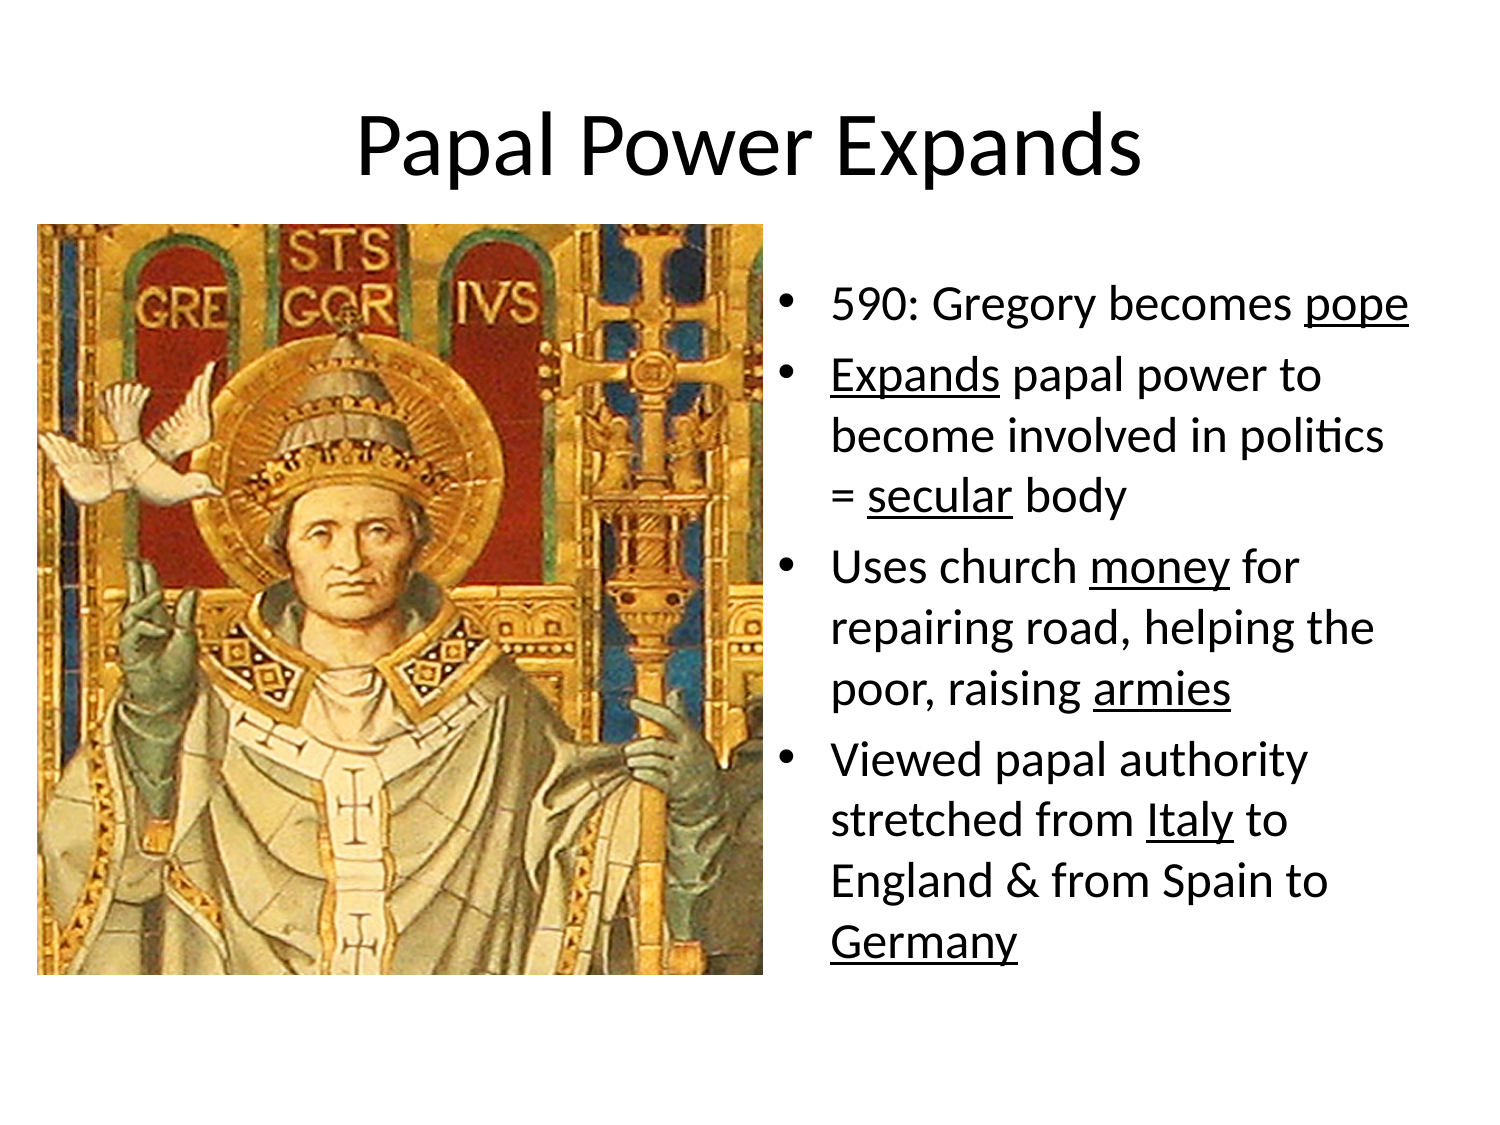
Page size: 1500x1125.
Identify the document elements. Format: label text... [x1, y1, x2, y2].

list 590: Gregory becomes pope Expands papal power to become involved in politics = secular body Uses church money for repairing road, helping the poor, raising armies Viewed papal authority stretched from Italy to England & from Spain to Germany [762, 262, 1425, 1005]
title Papal Power Expands [75, 45, 1425, 233]
picture [37, 224, 764, 976]
